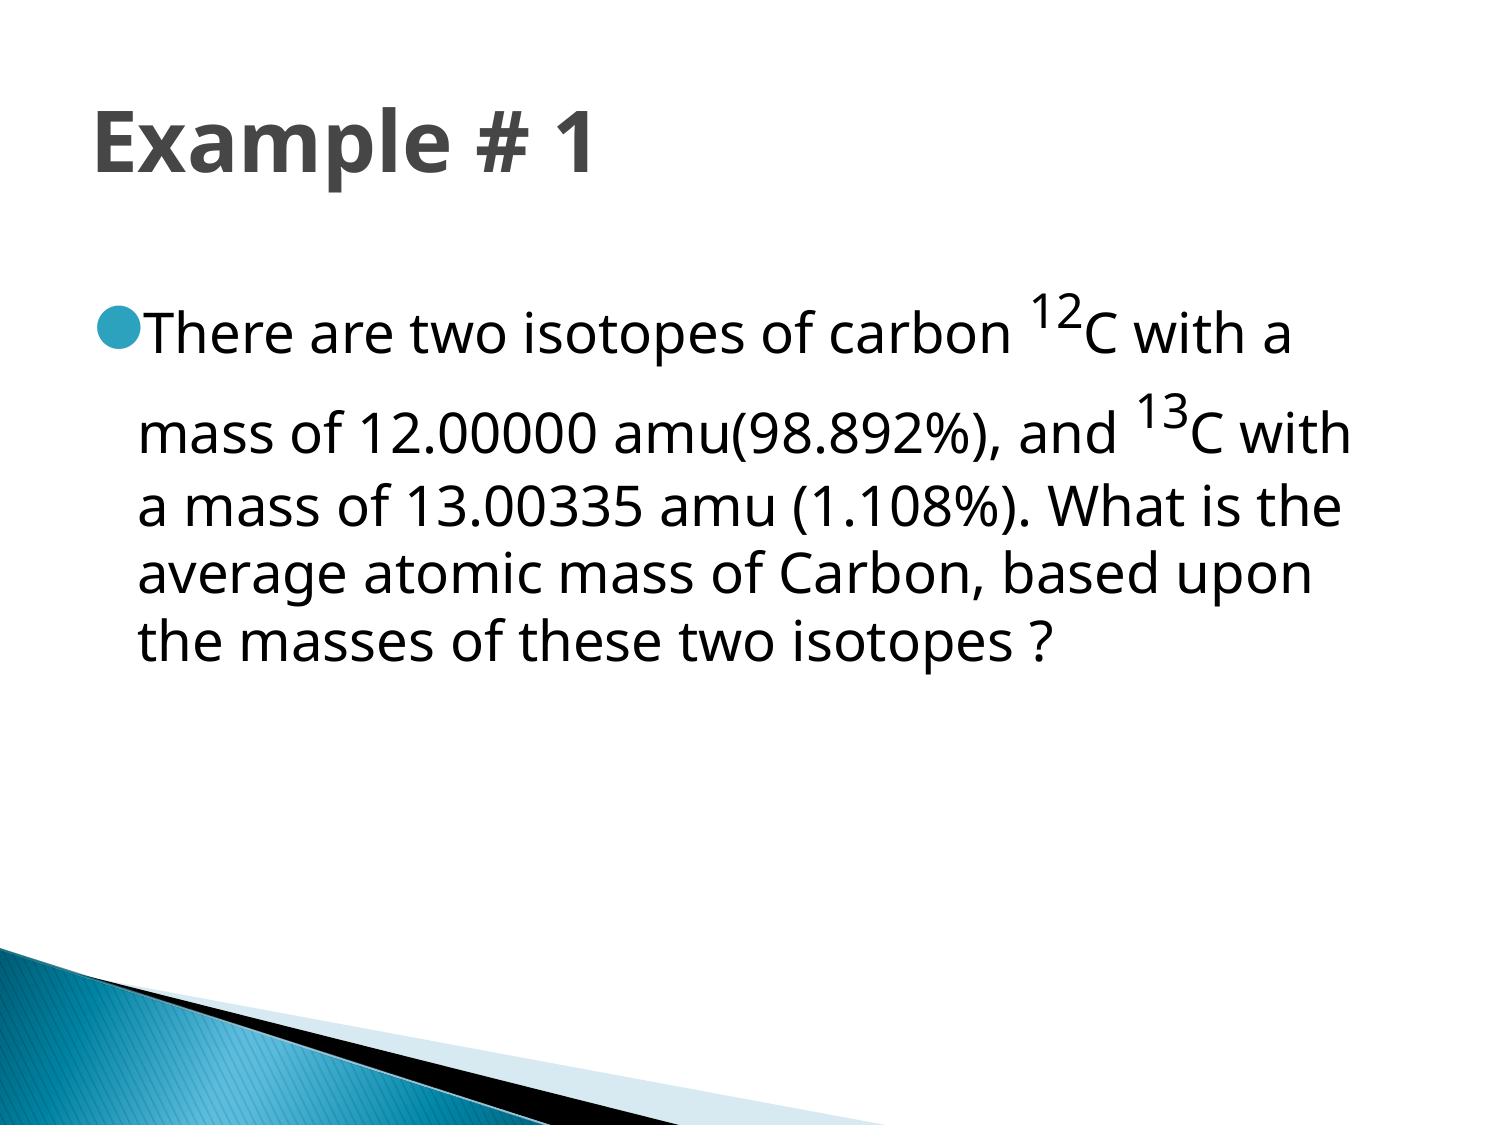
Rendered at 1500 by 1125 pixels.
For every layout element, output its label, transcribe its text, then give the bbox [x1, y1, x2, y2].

list There are two isotopes of carbon 12C with a mass of 12.00000 amu(98.892%), and 13C with a mass of 13.00335 amu (1.108%). What is the average atomic mass of Carbon, based upon the masses of these two isotopes ? [62, 262, 1413, 938]
picture [0, 947, 557, 1125]
title Example # 1 [75, 45, 1425, 233]
